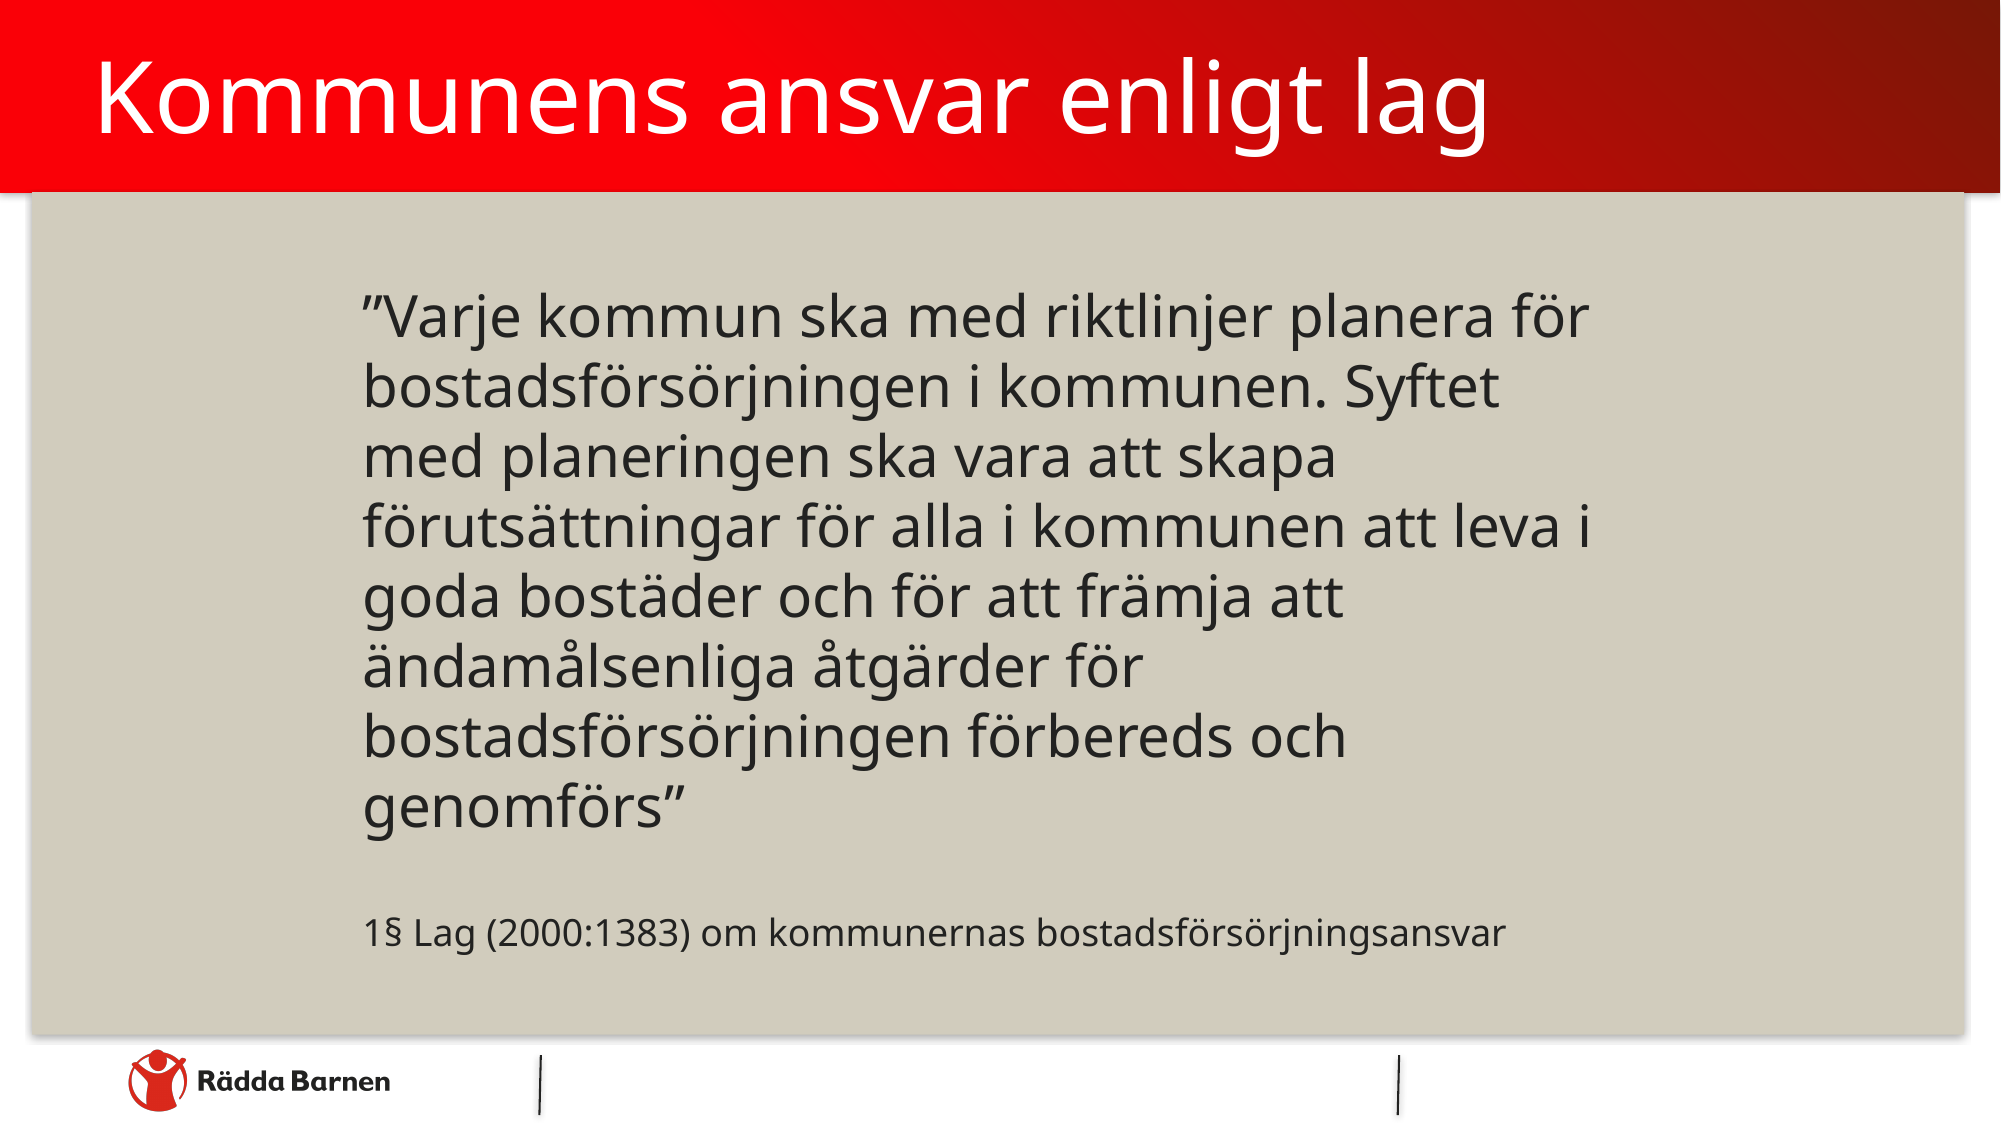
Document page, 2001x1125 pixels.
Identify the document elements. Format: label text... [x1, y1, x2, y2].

title Kommunens ansvar enligt lag [92, 33, 1905, 163]
list ”Varje kommun ska med riktlinjer planera för bostadsförsörjningen i kommunen. Syftet med planeringen ska vara att skapa förutsättningar för alla i kommunen att leva i goda bostäder och för att främja att ändamålsenliga åtgärder för bostadsförsörjningen förbereds och genomförs” 1§ Lag (2000:1383) om kommunernas bostadsförsörjningsansvar [362, 278, 1638, 1000]
picture [117, 1038, 401, 1123]
